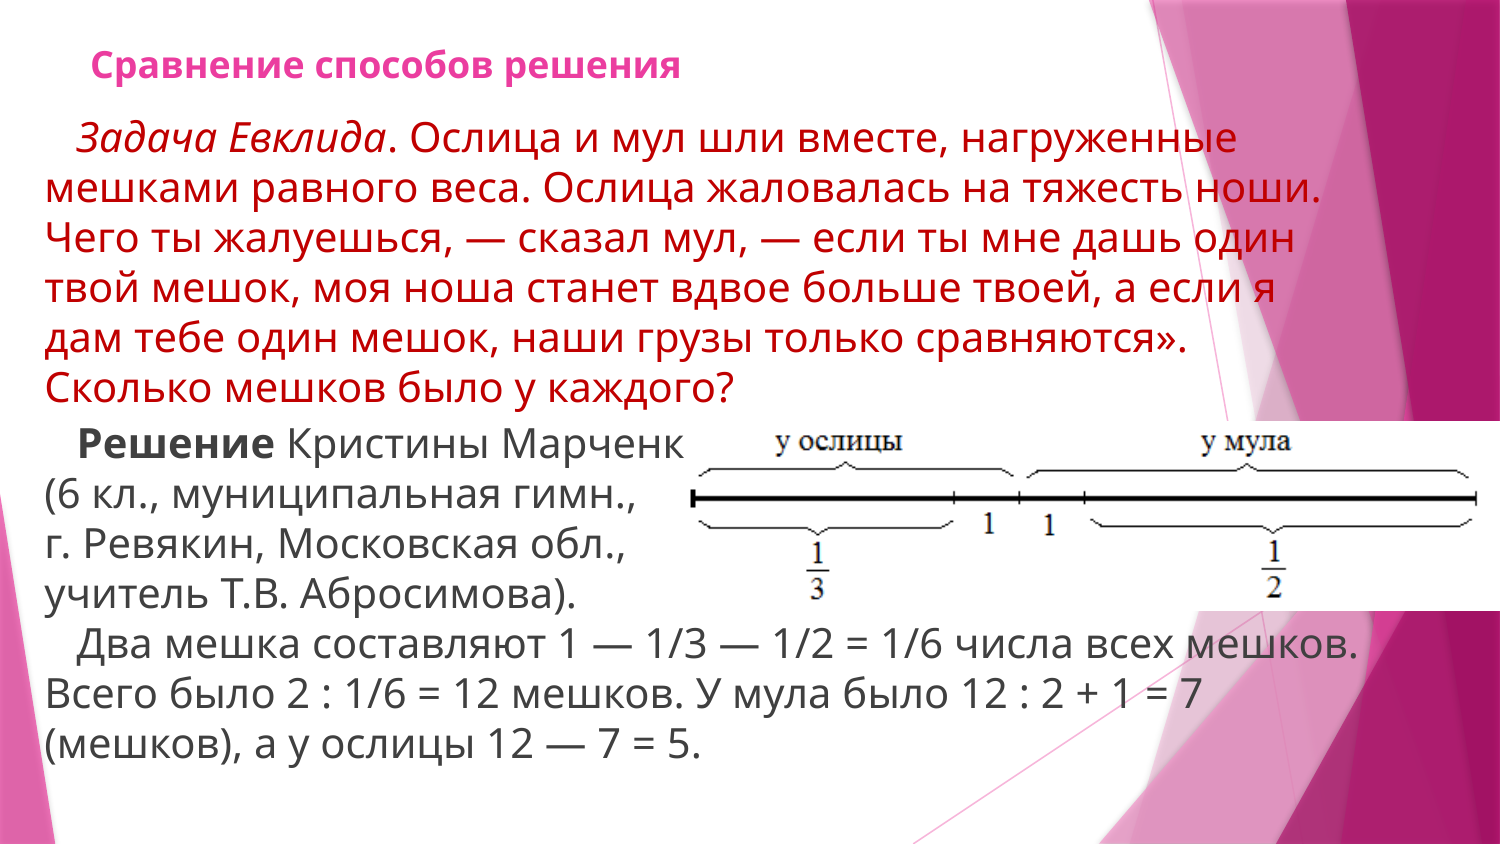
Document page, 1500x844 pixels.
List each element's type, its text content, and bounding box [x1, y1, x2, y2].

title Сравнение способов решения [75, 33, 1425, 127]
list Задача Евклида. Ослица и мул шли вместе, нагруженные мешками равного веса. Ослица жаловалась на тяжесть ноши. Чего ты жалуешься, — сказал мул, — если ты мне дашь один твой мешок, моя ноша станет вдвое больше твоей, а если я дам тебе один мешок, наши грузы только сравняются». Сколько мешков было у каждого? Решение Кристины Марченко (6 кл., муниципаль­ная гимн., г. Ревякин, Московская обл., учитель Т.В. Абросимова). Два мешка составляют 1 — 1/3 — 1/2 = 1/6 числа всех мешков. Всего было 2 : 1/6 = 12 мешков. У мула было 12 : 2 + 1 = 7 (мешков), а у ослицы 12 — 7 = 5. [29, 102, 1377, 816]
picture [686, 421, 1500, 612]
